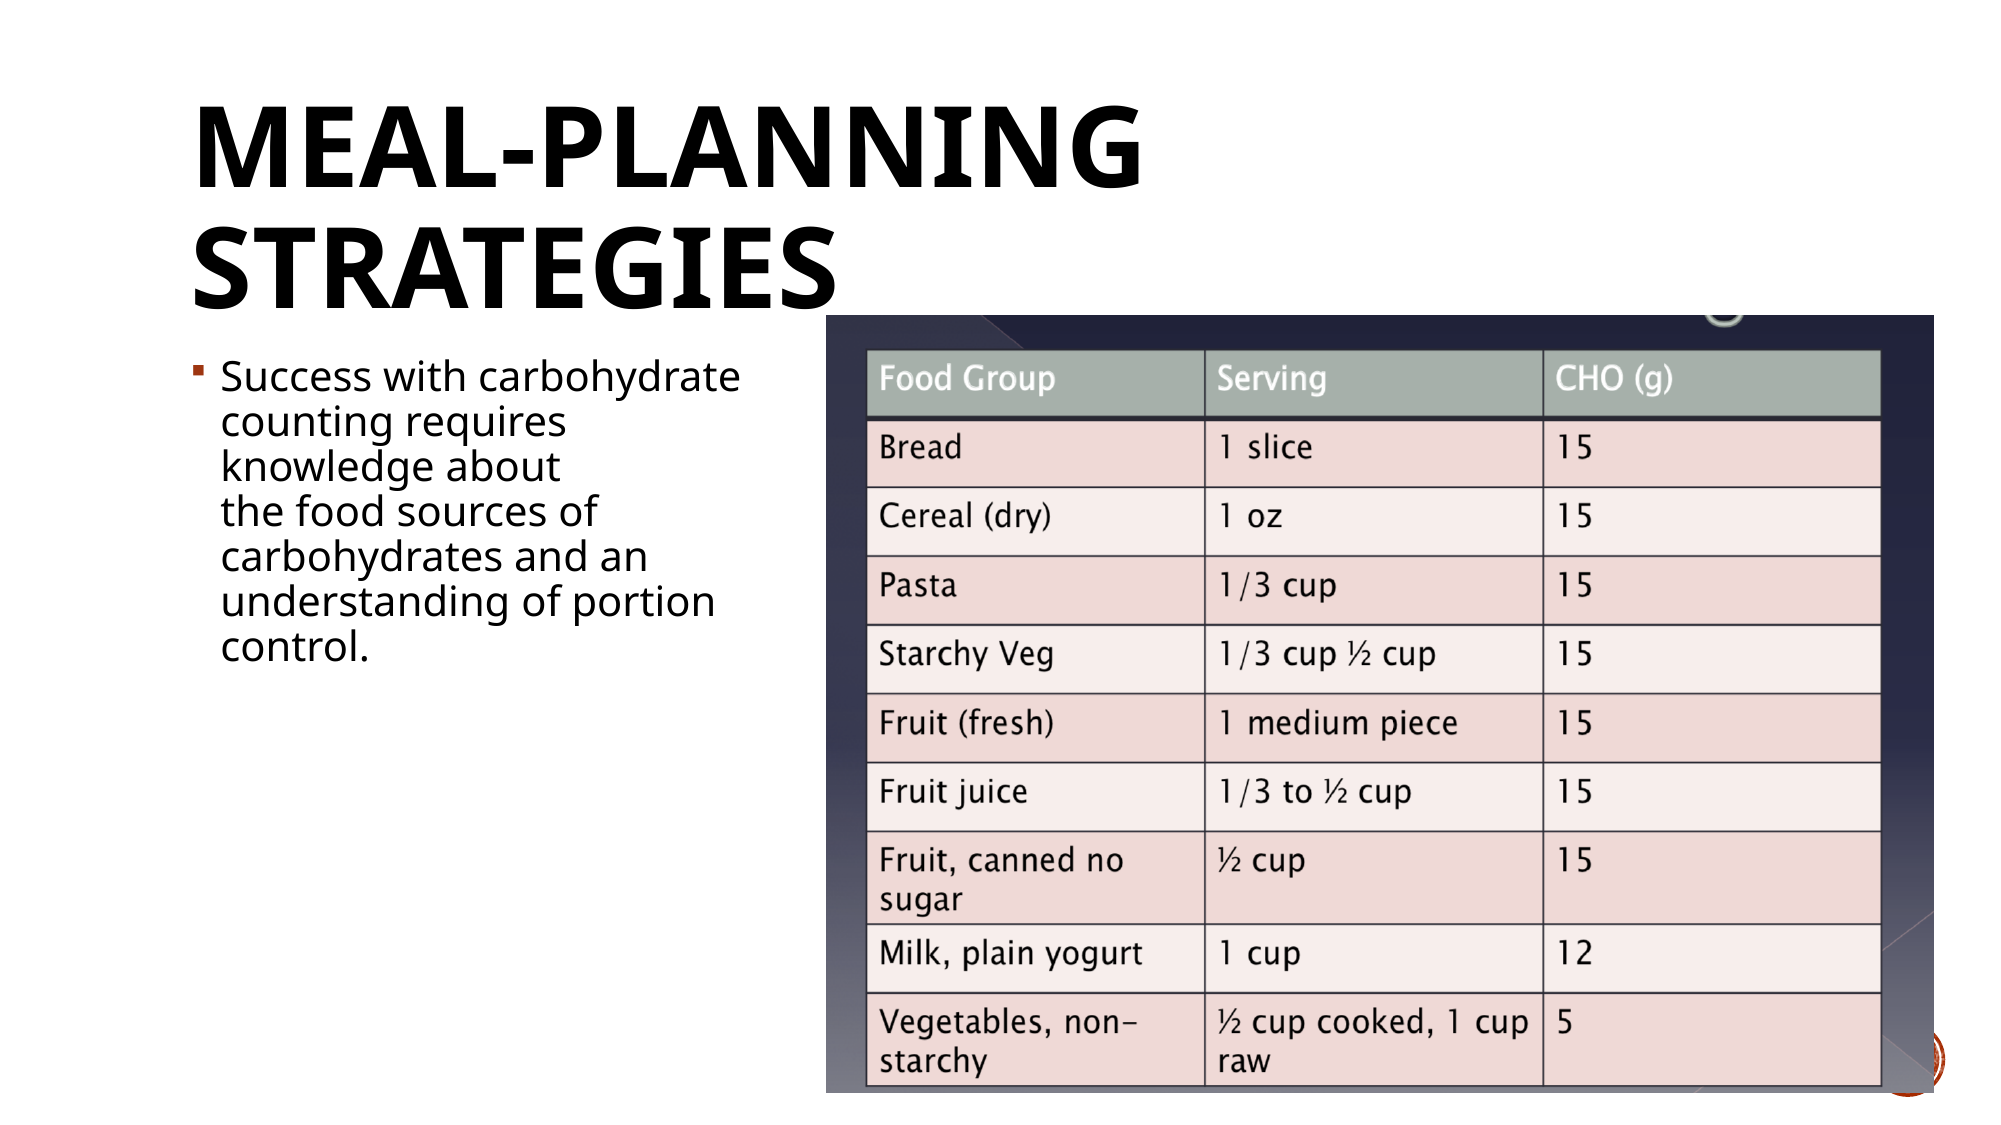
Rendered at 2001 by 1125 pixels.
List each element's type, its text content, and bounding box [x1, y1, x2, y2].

title Meal-Planning Strategies [175, 79, 1826, 344]
picture [826, 315, 1934, 1093]
list Success with carbohydrate counting requires knowledge about the food sources of carbohydrates and an understanding of portion control. [175, 348, 779, 1013]
